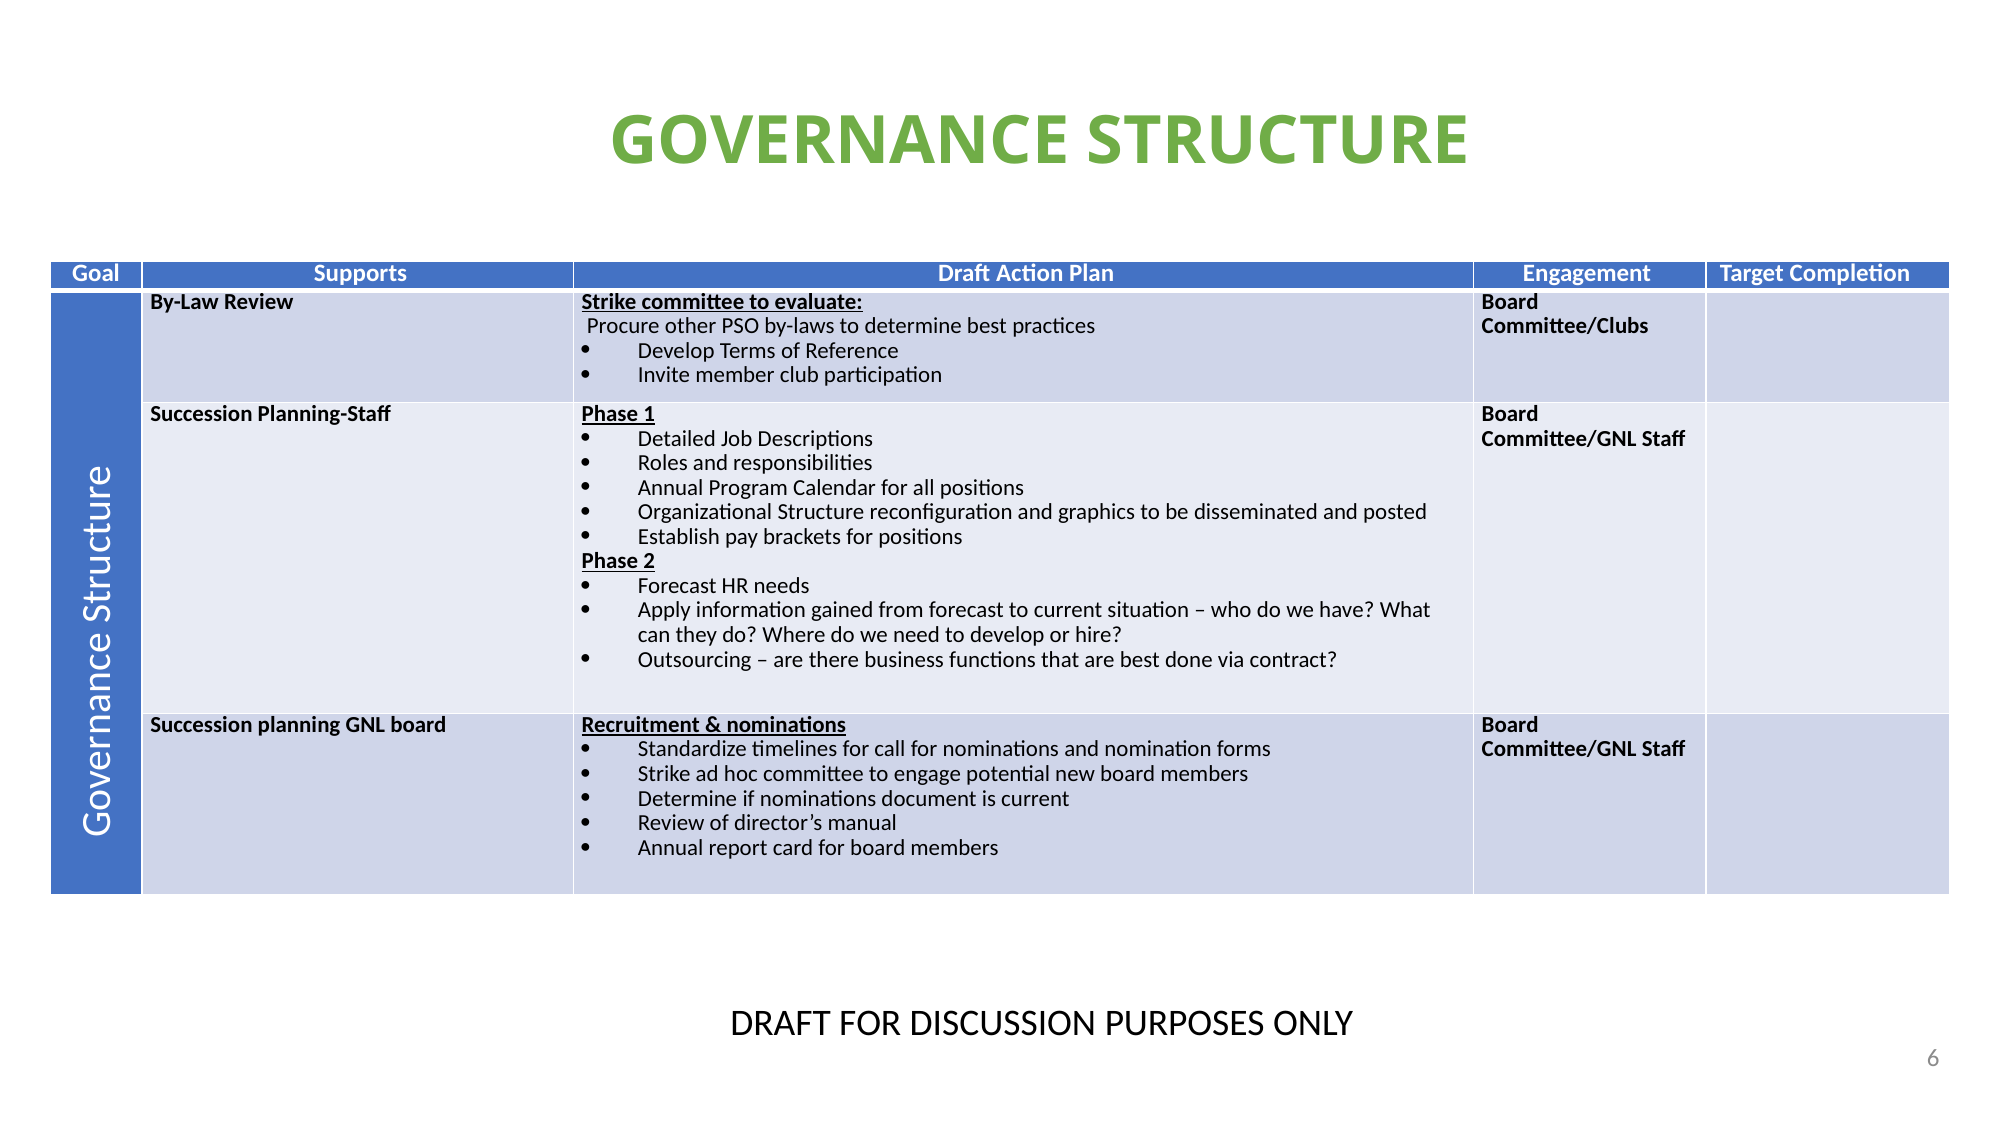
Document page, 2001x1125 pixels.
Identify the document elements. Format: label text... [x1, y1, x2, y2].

table_cell Succession planning GNL board [143, 714, 573, 894]
table_header Draft Action Plan [574, 262, 1473, 288]
table_cell Phase 1 Detailed Job Descriptions Roles and responsibilities Annual Program Calendar for all positions Organizational Structure reconfiguration and graphics to be disseminated and posted Establish pay brackets for positions Phase 2 Forecast HR needs Apply information gained from forecast to current situation – who do we have? What can they do? Where do we need to develop or hire? Outsourcing – are there business functions that are best done via contract? [574, 403, 1473, 713]
table_cell Recruitment & nominations Standardize timelines for call for nominations and nomination forms Strike ad hoc committee to engage potential new board members Determine if nominations document is current Review of director’s manual Annual report card for board members [574, 714, 1473, 894]
table_cell Board Committee/GNL Staff [1474, 714, 1705, 894]
table_cell Strike committee to evaluate: Procure other PSO by-laws to determine best practices Develop Terms of Reference Invite member club participation [574, 293, 1473, 402]
table_cell [1707, 293, 1949, 402]
table_cell By-Law Review [143, 293, 573, 402]
table_header Engagement [1474, 262, 1705, 288]
table_cell [1707, 714, 1949, 894]
table_cell [1707, 403, 1949, 713]
table_cell Board Committee/GNL Staff [1474, 403, 1705, 713]
slide_number 6 [1504, 1026, 1955, 1086]
table_cell [51, 293, 141, 894]
text_box DRAFT FOR DISCUSSION PURPOSES ONLY [629, 990, 1455, 1051]
title GOVERNANCE STRUCTURE [309, 84, 1772, 199]
table_cell Succession Planning-Staff [143, 403, 573, 713]
text_box Governance Structure [61, 326, 142, 977]
table_header Supports [143, 262, 573, 288]
table_cell Board Committee/Clubs [1474, 293, 1705, 402]
table_header Goal [51, 262, 141, 288]
table_header Target Completion [1707, 262, 1949, 288]
